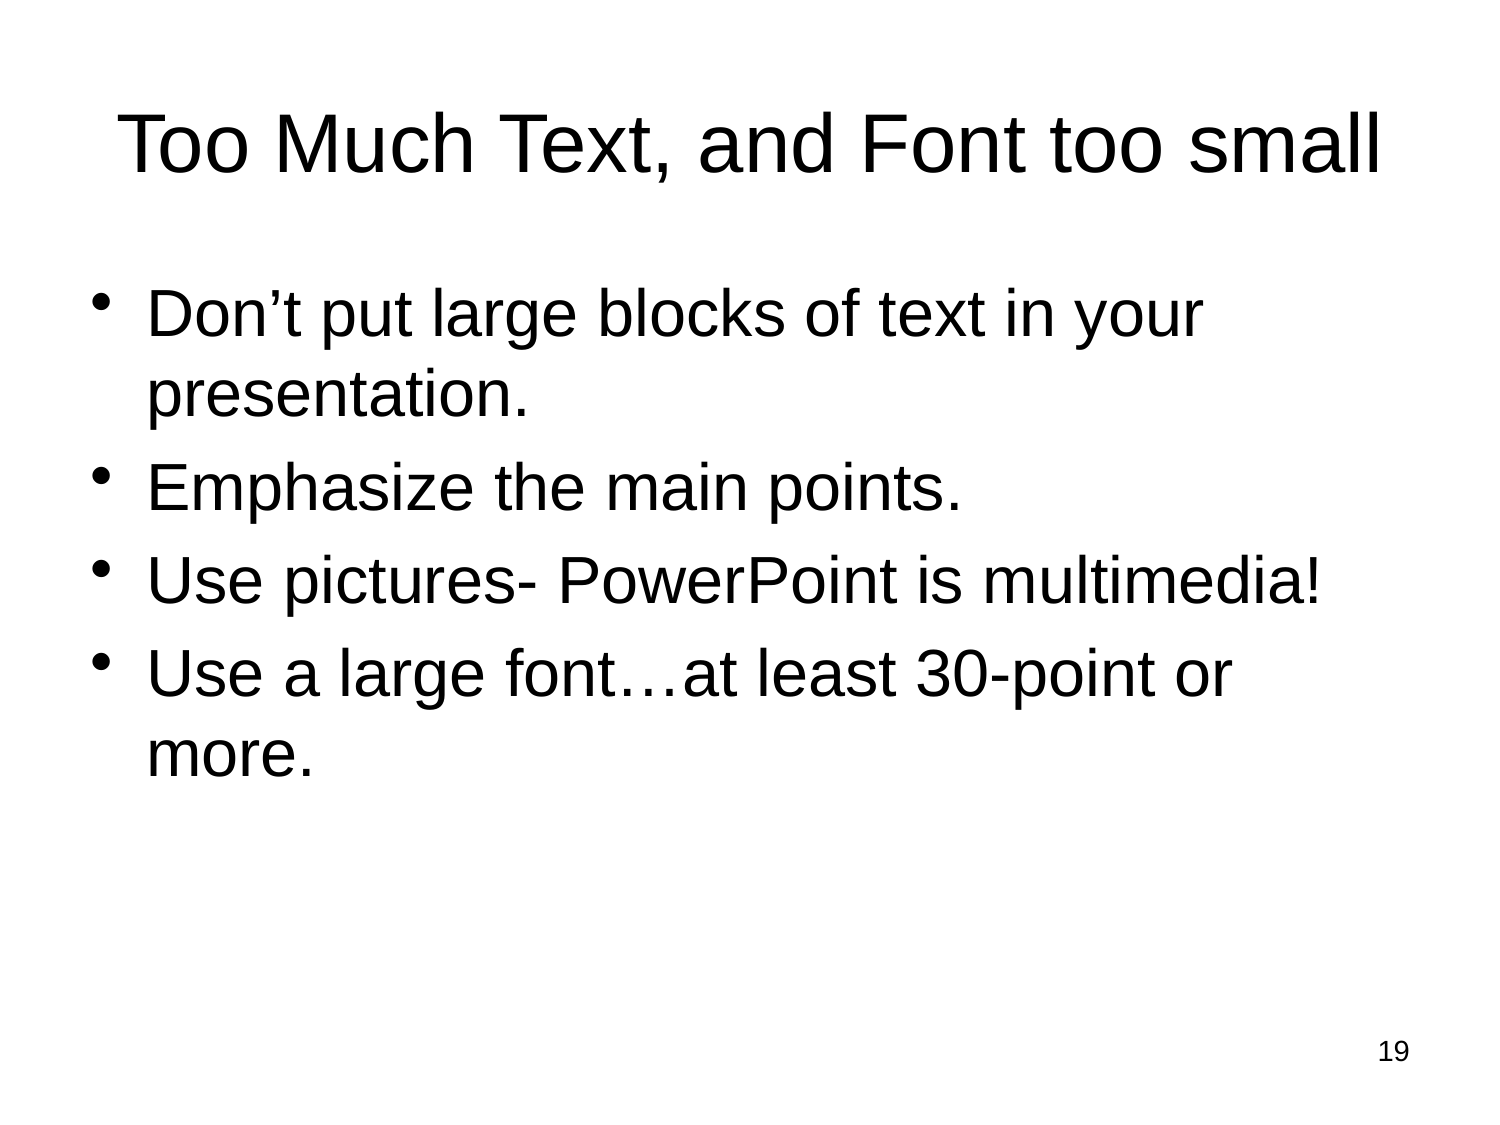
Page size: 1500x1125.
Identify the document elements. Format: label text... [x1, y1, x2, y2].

slide_number 19 [1074, 1024, 1425, 1103]
title Too Much Text, and Font too small [75, 45, 1425, 233]
list Don’t put large blocks of text in your presentation. Emphasize the main points. Use pictures- PowerPoint is multimedia! Use a large font…at least 30-point or more. [75, 262, 1425, 1005]
